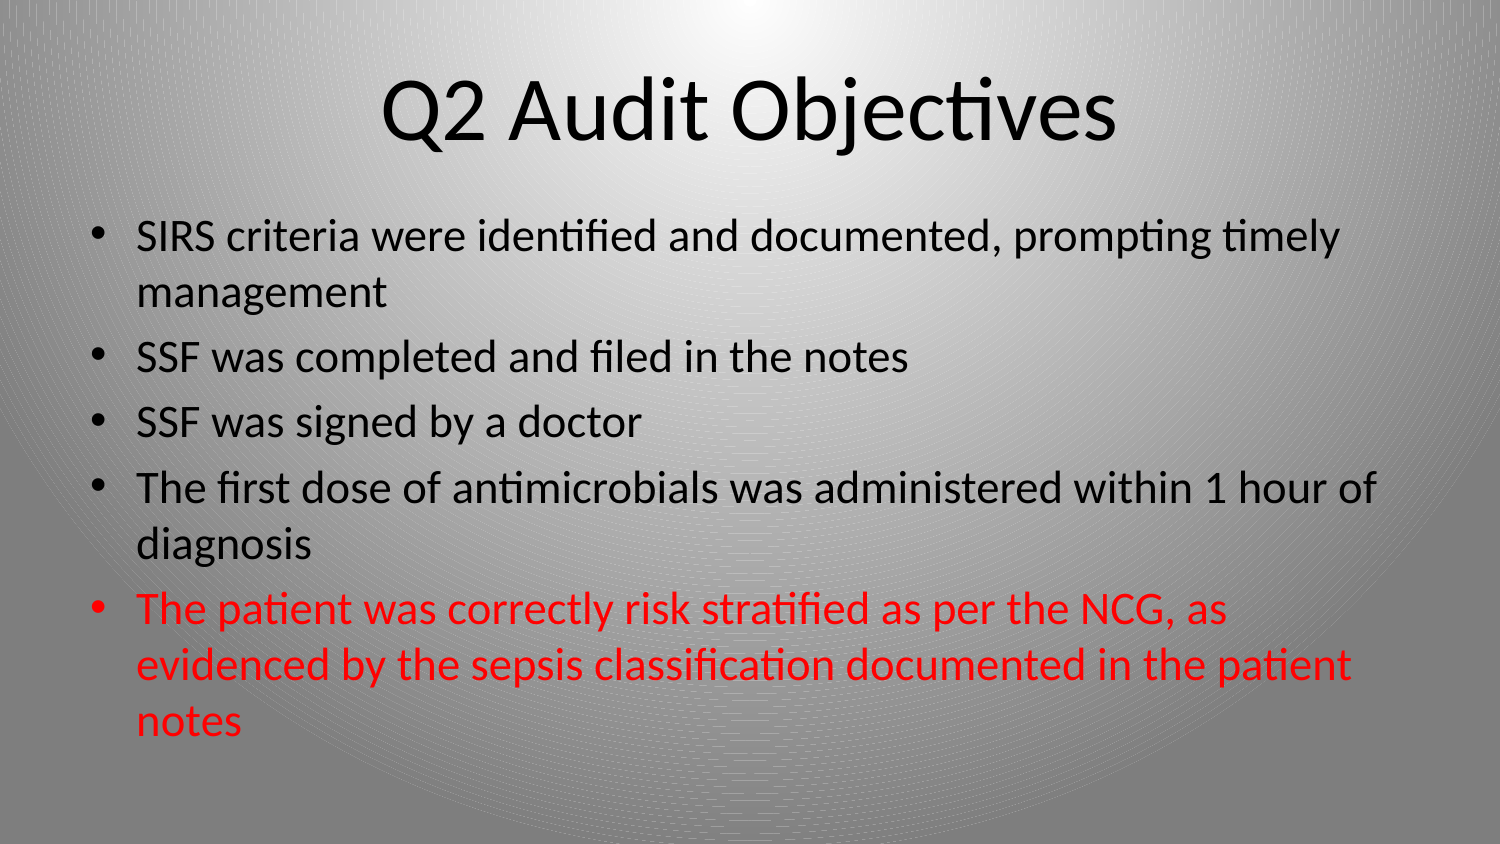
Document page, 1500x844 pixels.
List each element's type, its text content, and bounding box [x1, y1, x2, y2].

list SIRS criteria were identified and documented, prompting timely management SSF was completed and filed in the notes SSF was signed by a doctor The first dose of antimicrobials was administered within 1 hour of diagnosis The patient was correctly risk stratified as per the NCG, as evidenced by the sepsis classification documented in the patient notes [75, 196, 1425, 754]
title Q2 Audit Objectives [75, 33, 1425, 175]
